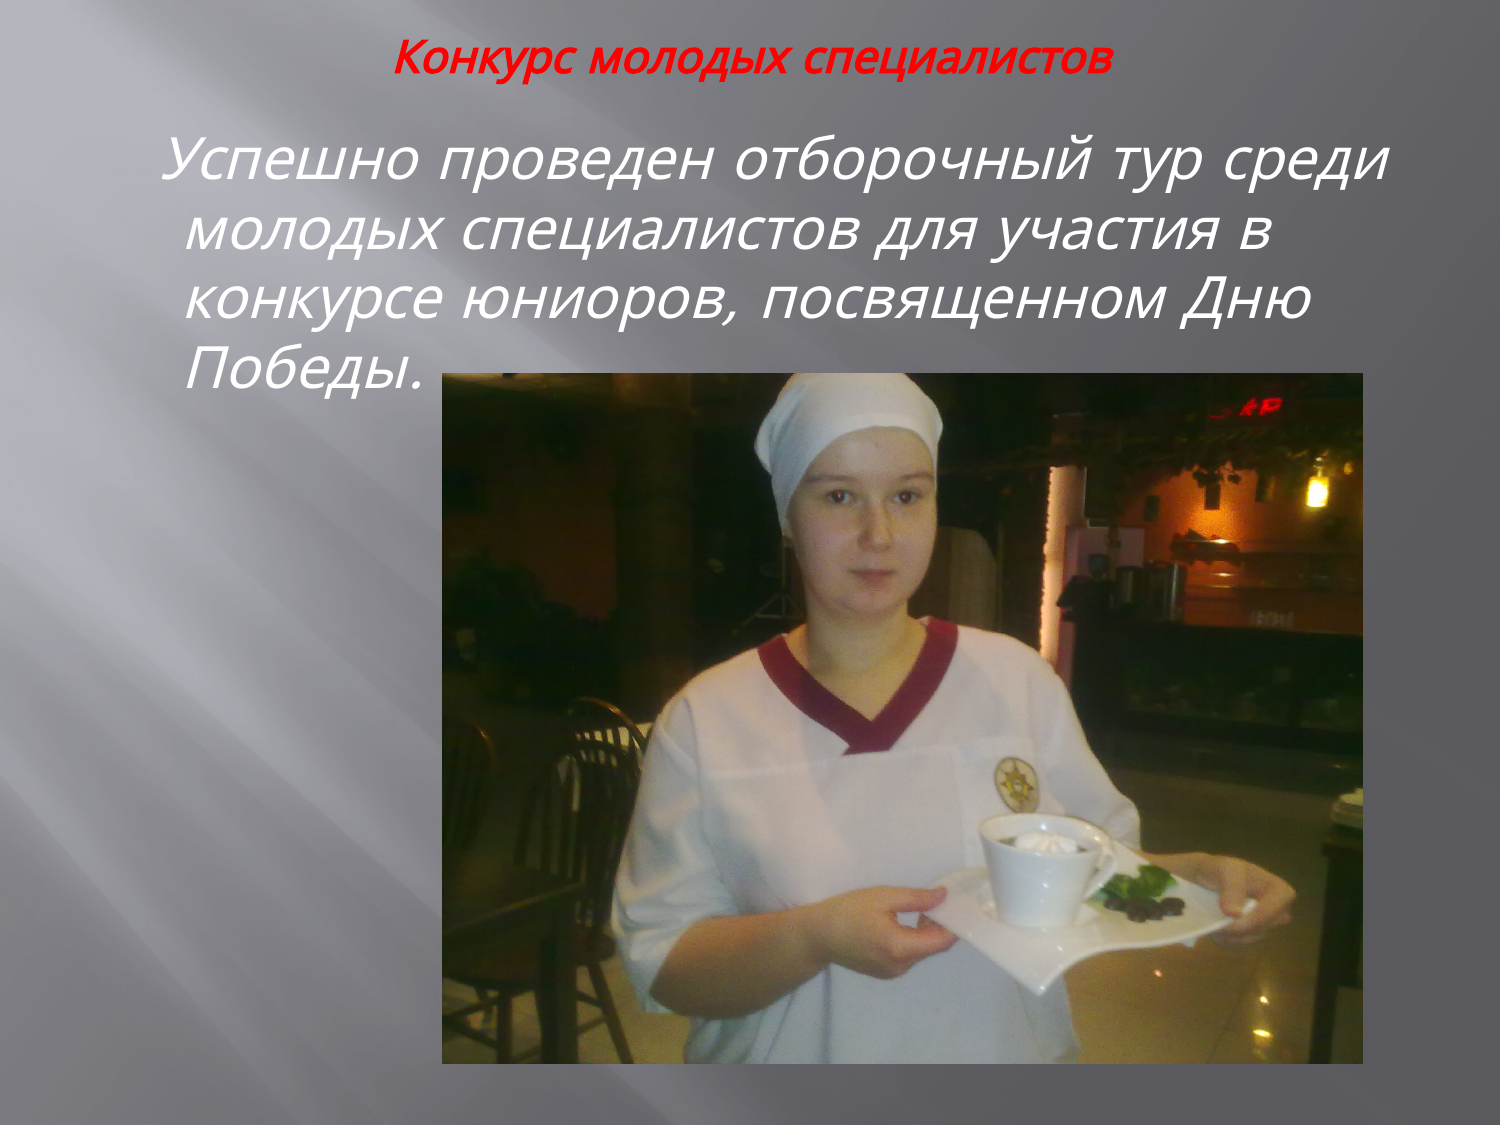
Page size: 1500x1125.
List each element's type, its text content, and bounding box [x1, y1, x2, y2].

title Конкурс молодых специалистов [76, 19, 1425, 90]
picture [442, 373, 1363, 1064]
list Успешно проведен отборочный тур среди молодых специалистов для участия в конкурсе юниоров, посвященном Дню Победы. [76, 113, 1425, 1094]
